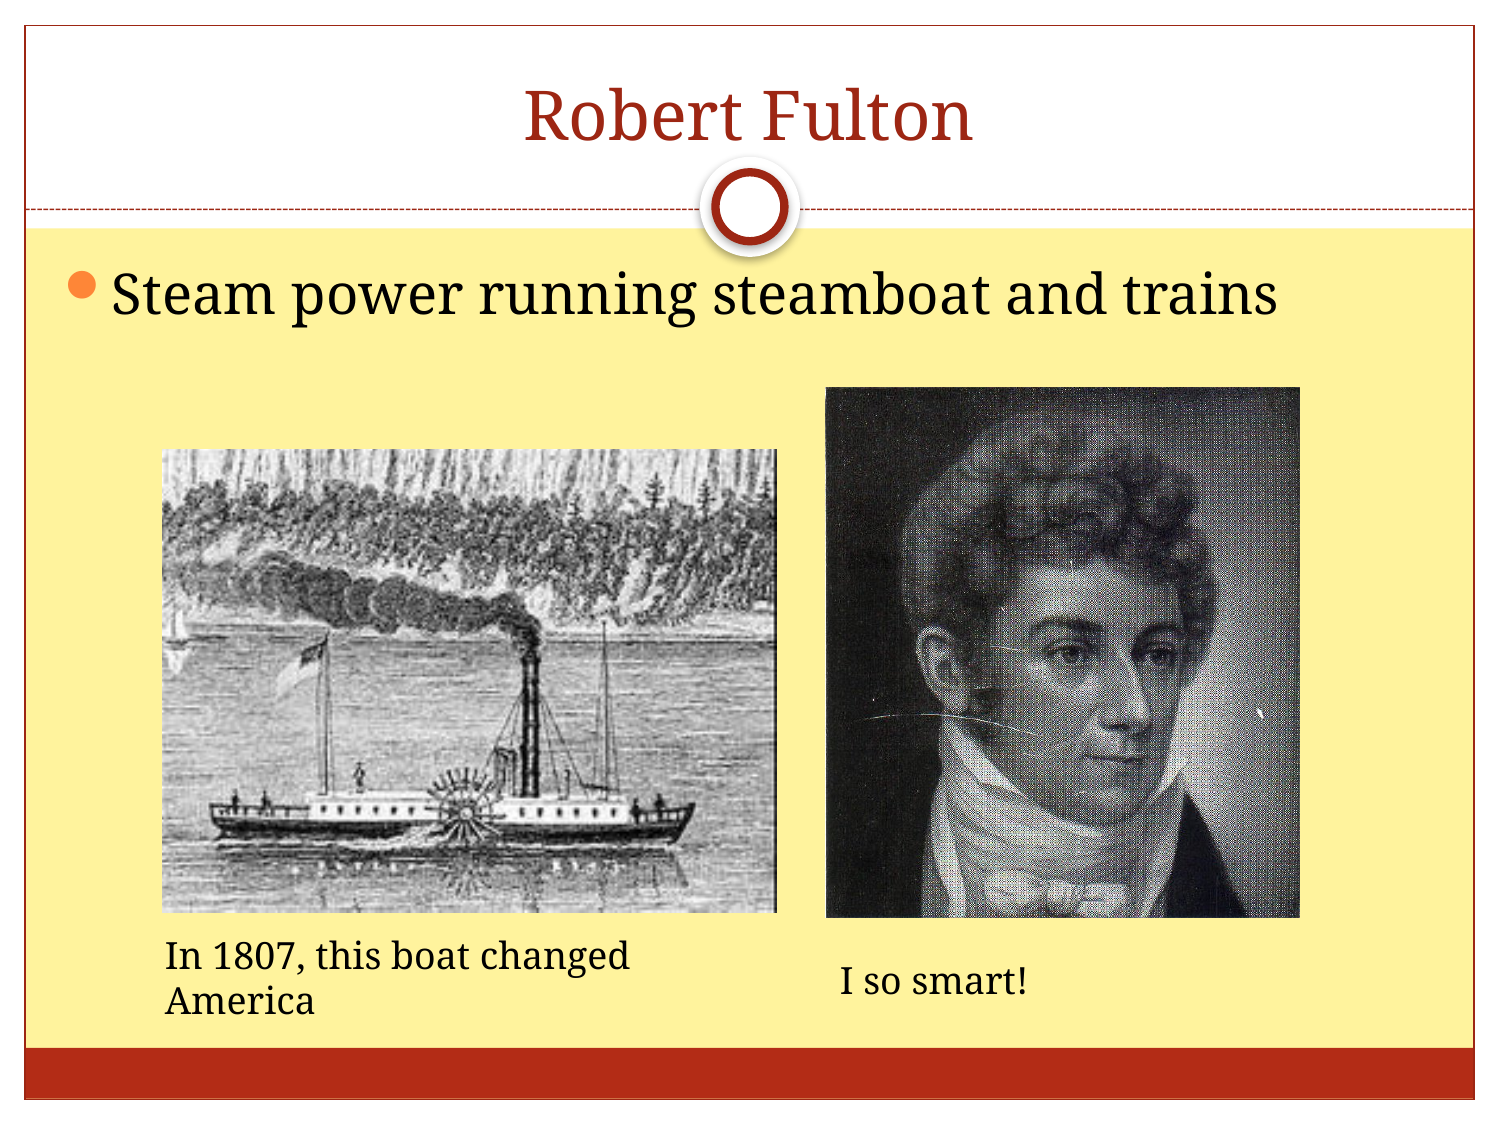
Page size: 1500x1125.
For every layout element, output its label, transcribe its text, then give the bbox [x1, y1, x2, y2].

title Robert Fulton [49, 37, 1450, 162]
picture [824, 387, 1301, 918]
text_box In 1807, this boat changed America [150, 924, 713, 1030]
list Steam power running steamboat and trains [49, 250, 1445, 1001]
text_box I so smart! [824, 949, 1288, 1010]
picture [162, 449, 777, 913]
